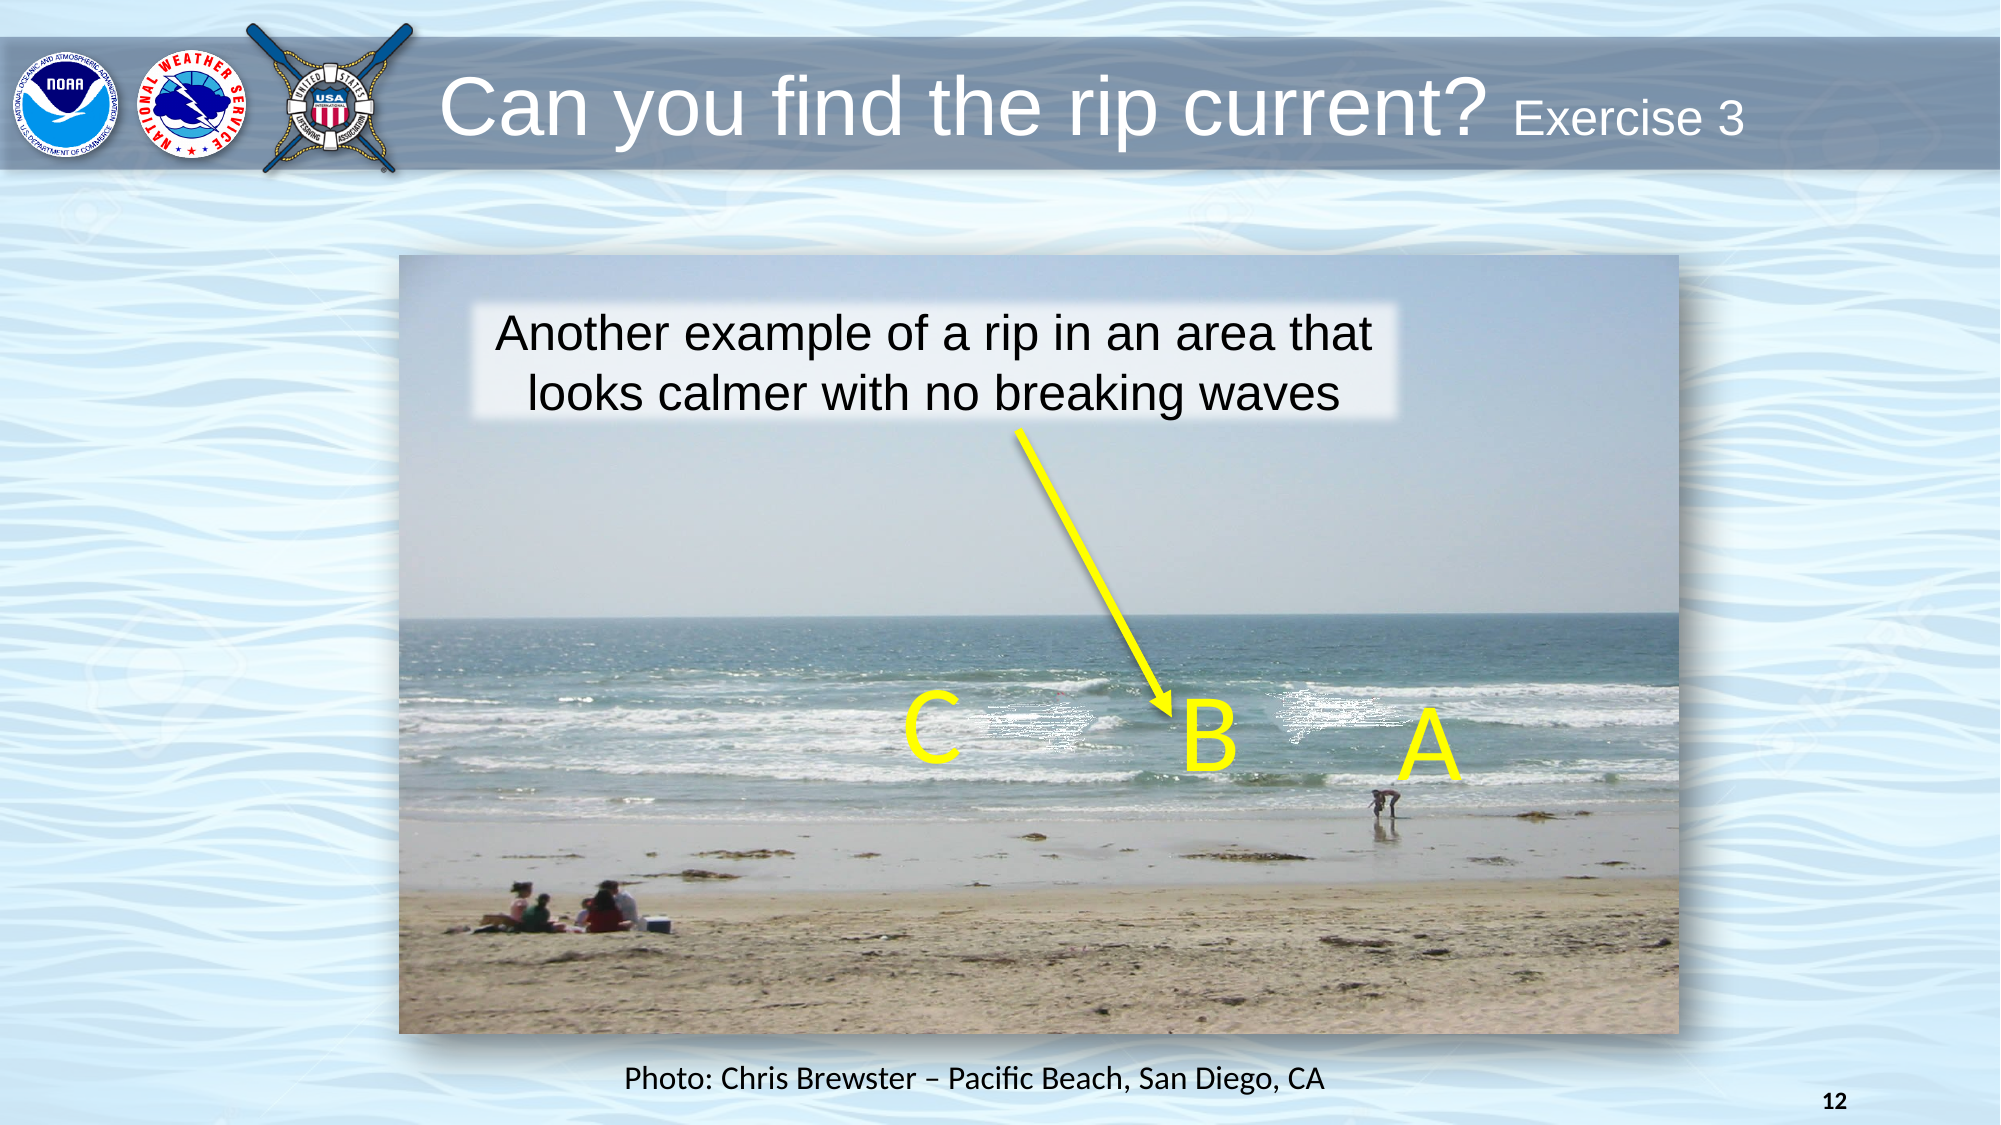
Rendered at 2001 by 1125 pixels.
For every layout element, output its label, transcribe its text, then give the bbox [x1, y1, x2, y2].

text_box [462, 293, 1407, 718]
text_box Photo: Chris Brewster – Pacific Beach, San Diego, CA [386, 1049, 1341, 1104]
picture [13, 51, 118, 157]
text_box Can you find the rip current? Exercise 3 [413, 44, 1881, 160]
slide_number 12 [1412, 1069, 1863, 1125]
picture [399, 255, 1679, 1034]
text_box [422, 36, 2000, 171]
picture [137, 23, 413, 174]
text_box [0, 36, 243, 171]
